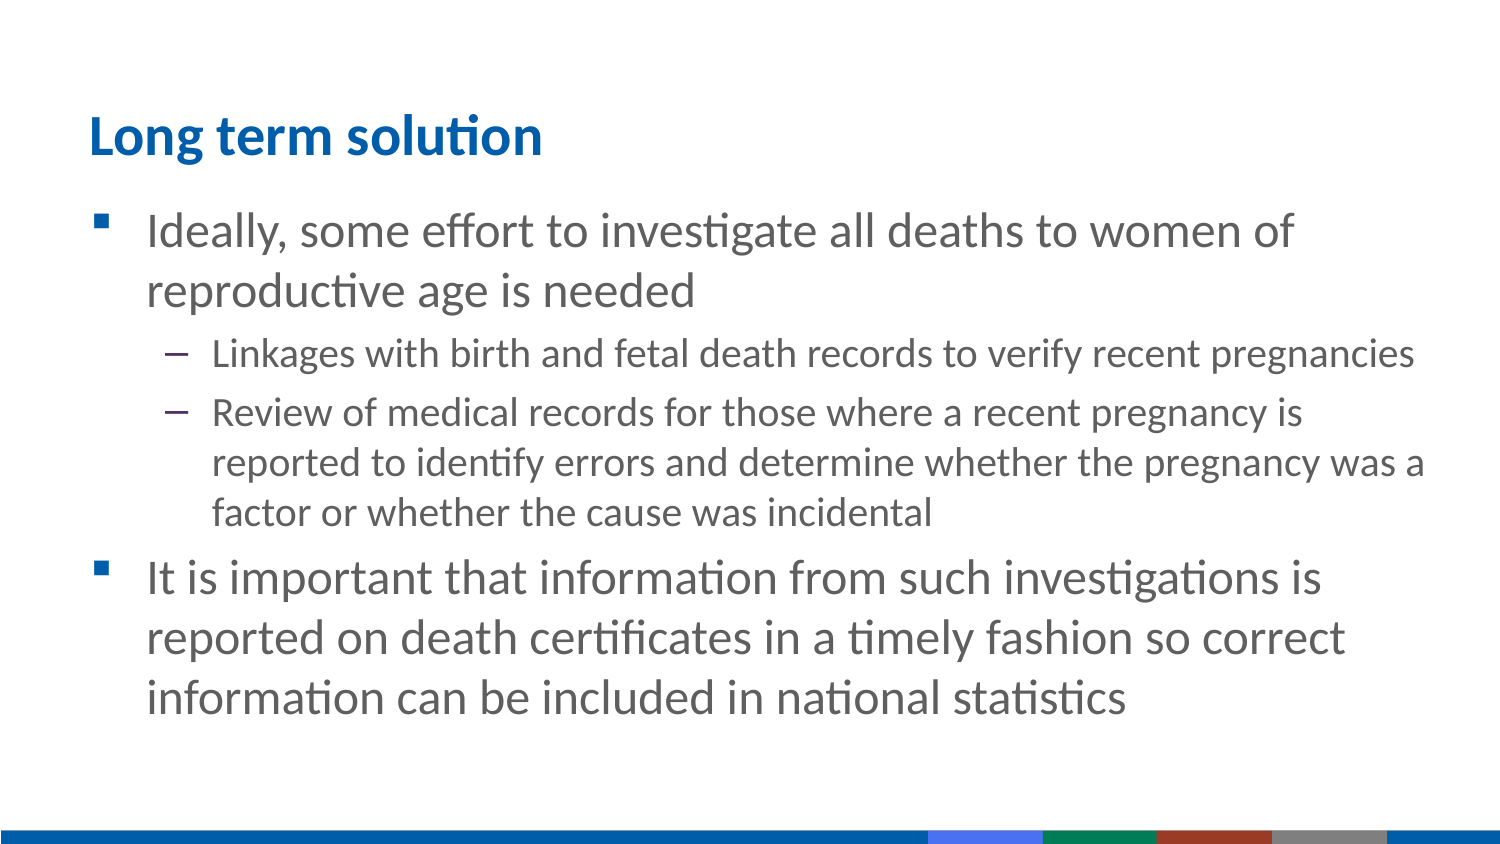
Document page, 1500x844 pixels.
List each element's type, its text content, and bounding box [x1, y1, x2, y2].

picture [1, 823, 1500, 844]
title Long term solution [75, 33, 1425, 175]
list Ideally, some effort to investigate all deaths to women of reproductive age is needed Linkages with birth and fetal death records to verify recent pregnancies Review of medical records for those where a recent pregnancy is reported to identify errors and determine whether the pregnancy was a factor or whether the cause was incidental It is important that information from such investigations is reported on death certificates in a timely fashion so correct information can be included in national statistics [75, 190, 1449, 739]
